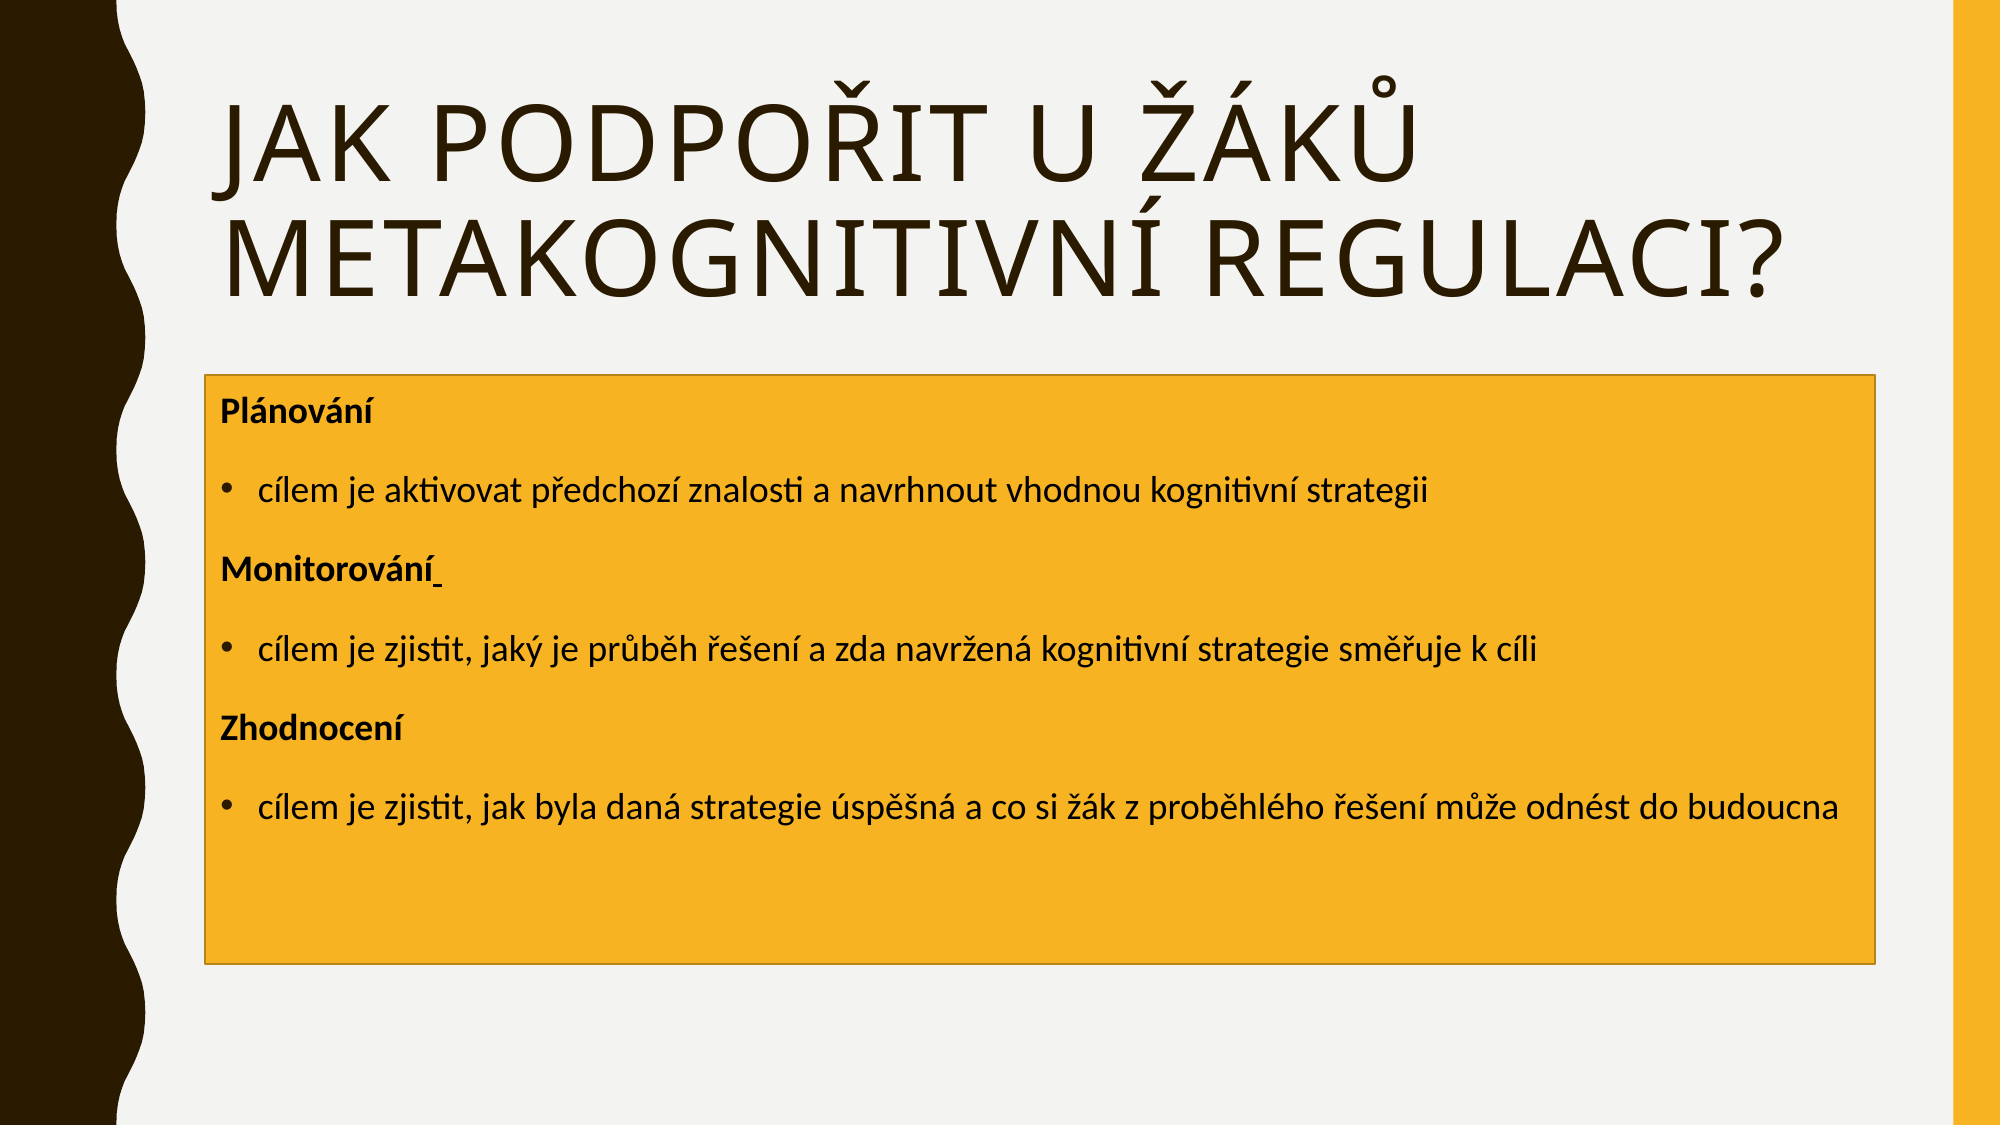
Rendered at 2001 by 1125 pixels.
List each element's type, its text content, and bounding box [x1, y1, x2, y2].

title Jak podpořit u žáků metakognitivní regulaci? [205, 82, 1875, 328]
list Plánování cílem je aktivovat předchozí znalosti a navrhnout vhodnou kognitivní strategii Monitorování cílem je zjistit, jaký je průběh řešení a zda navržená kognitivní strategie směřuje k cíli Zhodnocení cílem je zjistit, jak byla daná strategie úspěšná a co si žák z proběhlého řešení může odnést do budoucna [204, 374, 1876, 965]
